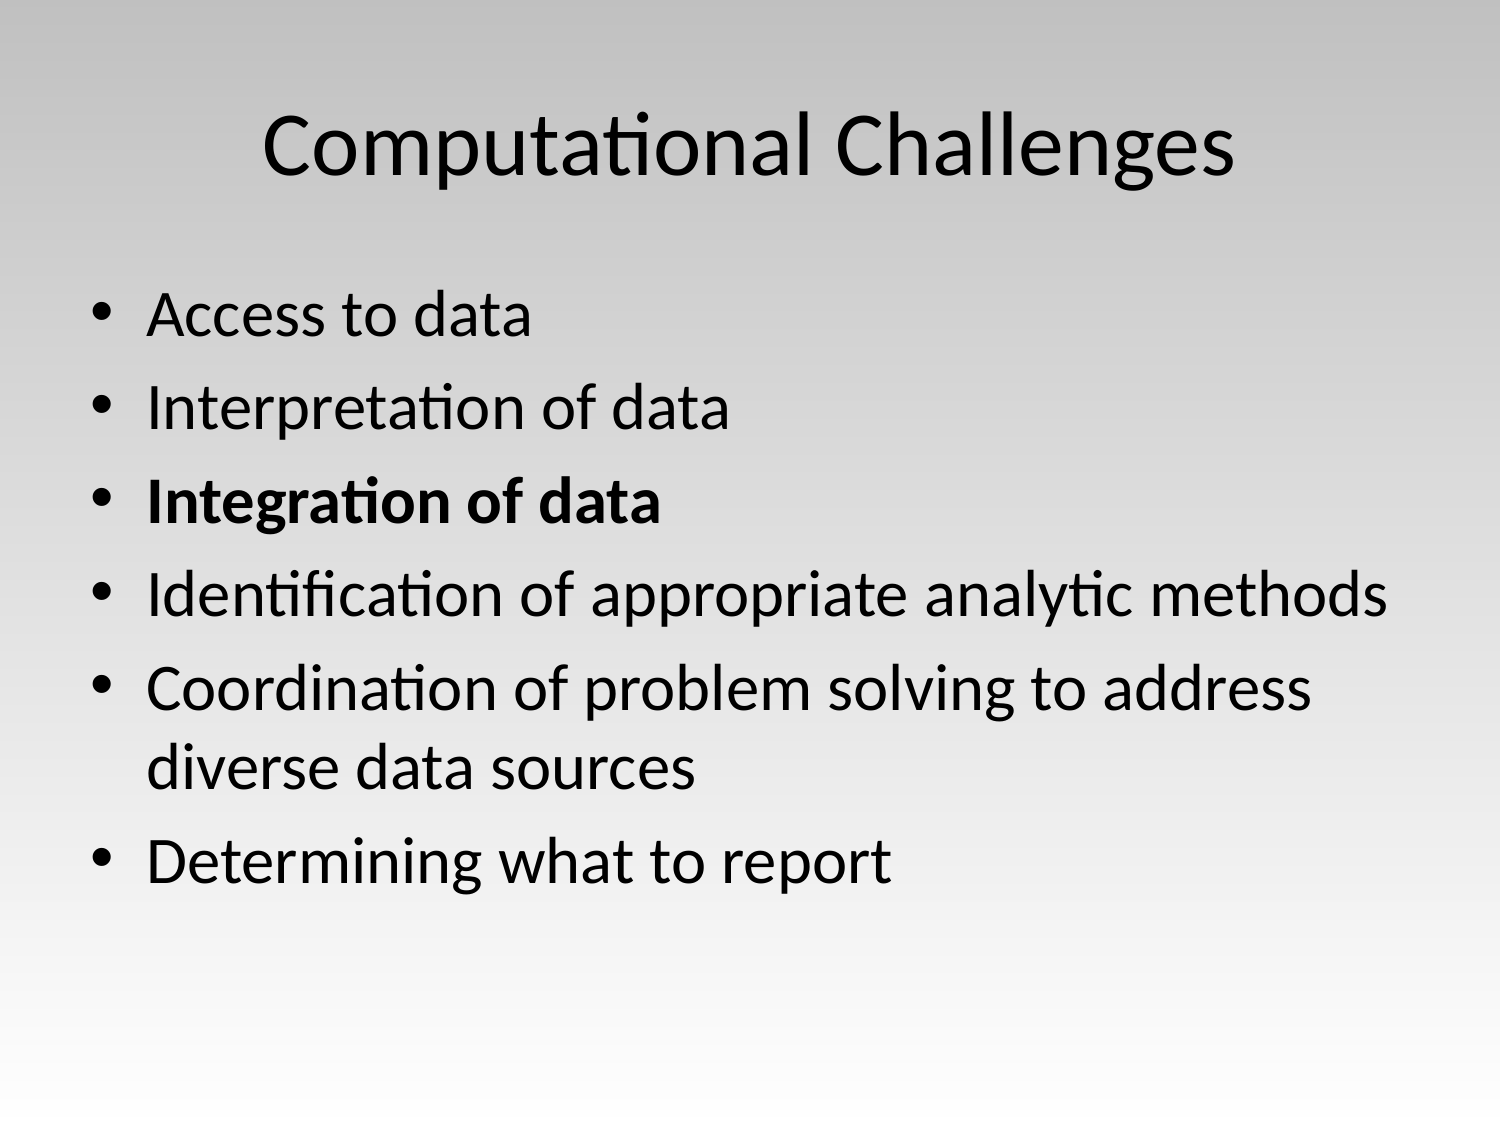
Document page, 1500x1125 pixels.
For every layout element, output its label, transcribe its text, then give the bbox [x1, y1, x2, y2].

list Access to data Interpretation of data Integration of data Identification of appropriate analytic methods Coordination of problem solving to address diverse data sources Determining what to report [75, 262, 1425, 1005]
title Computational Challenges [75, 45, 1425, 233]
